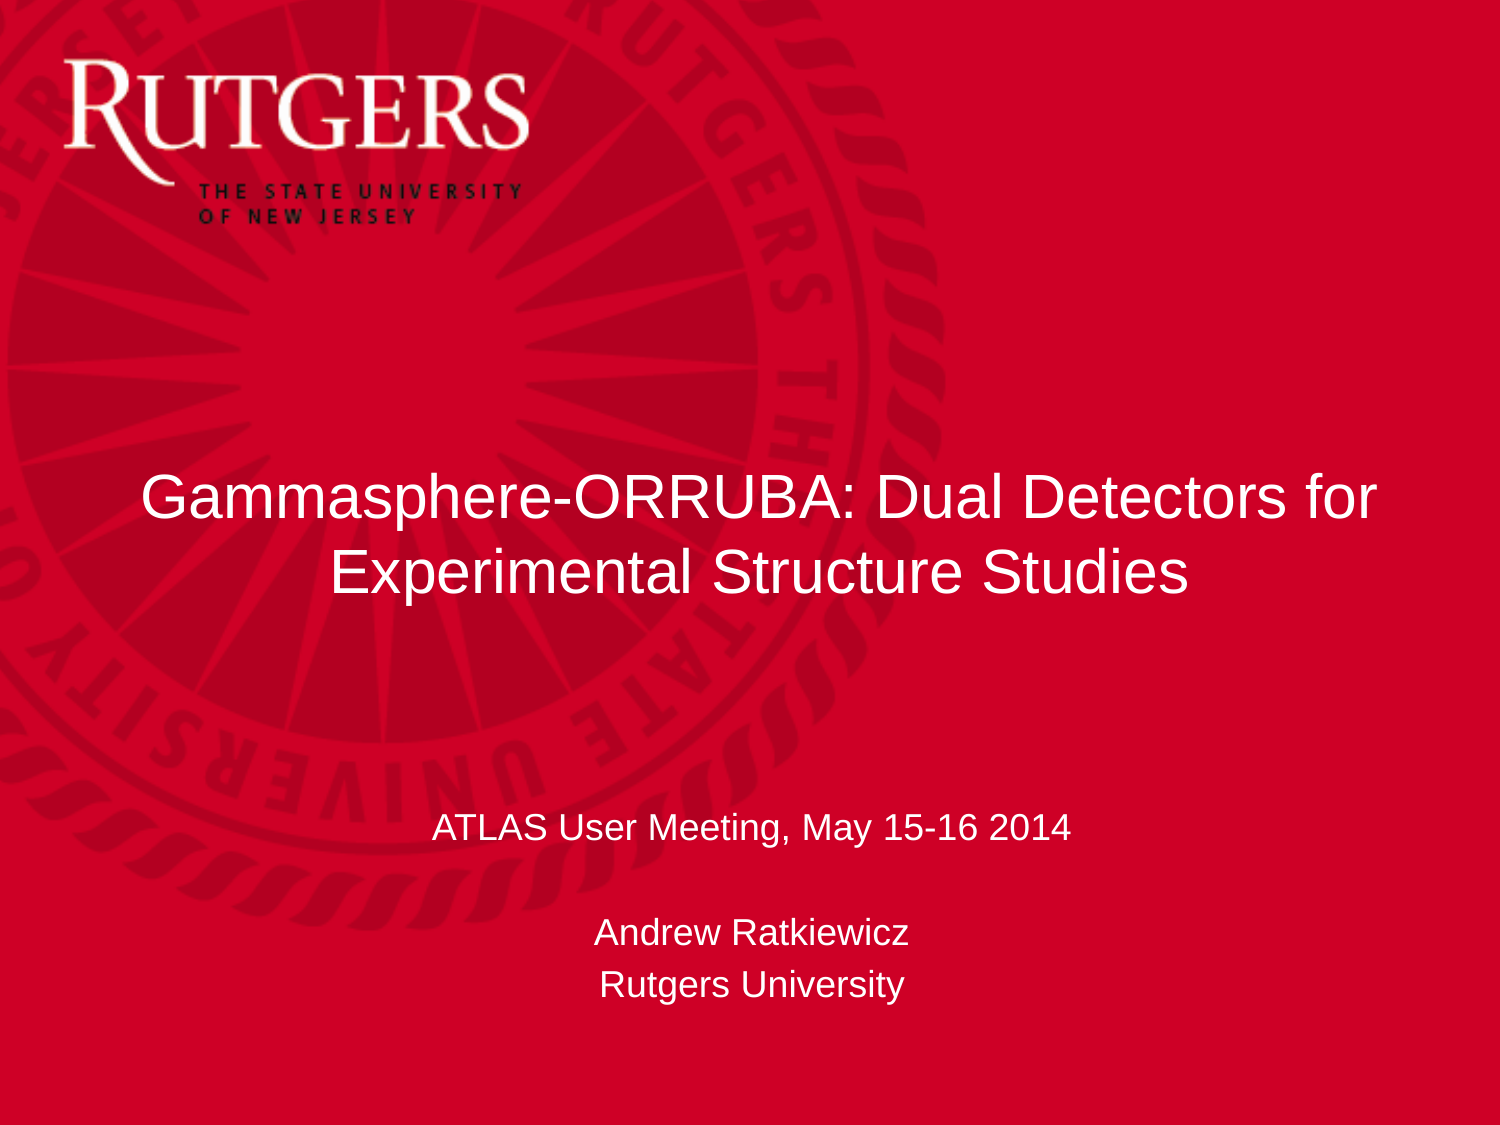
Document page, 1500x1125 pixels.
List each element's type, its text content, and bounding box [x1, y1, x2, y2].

title Gammasphere-ORRUBA: Dual Detectors for Experimental Structure Studies [19, 349, 1500, 713]
subtitle ATLAS User Meeting, May 15-16 2014 Andrew Ratkiewicz Rutgers University [227, 795, 1277, 1083]
picture [0, 0, 1500, 1125]
